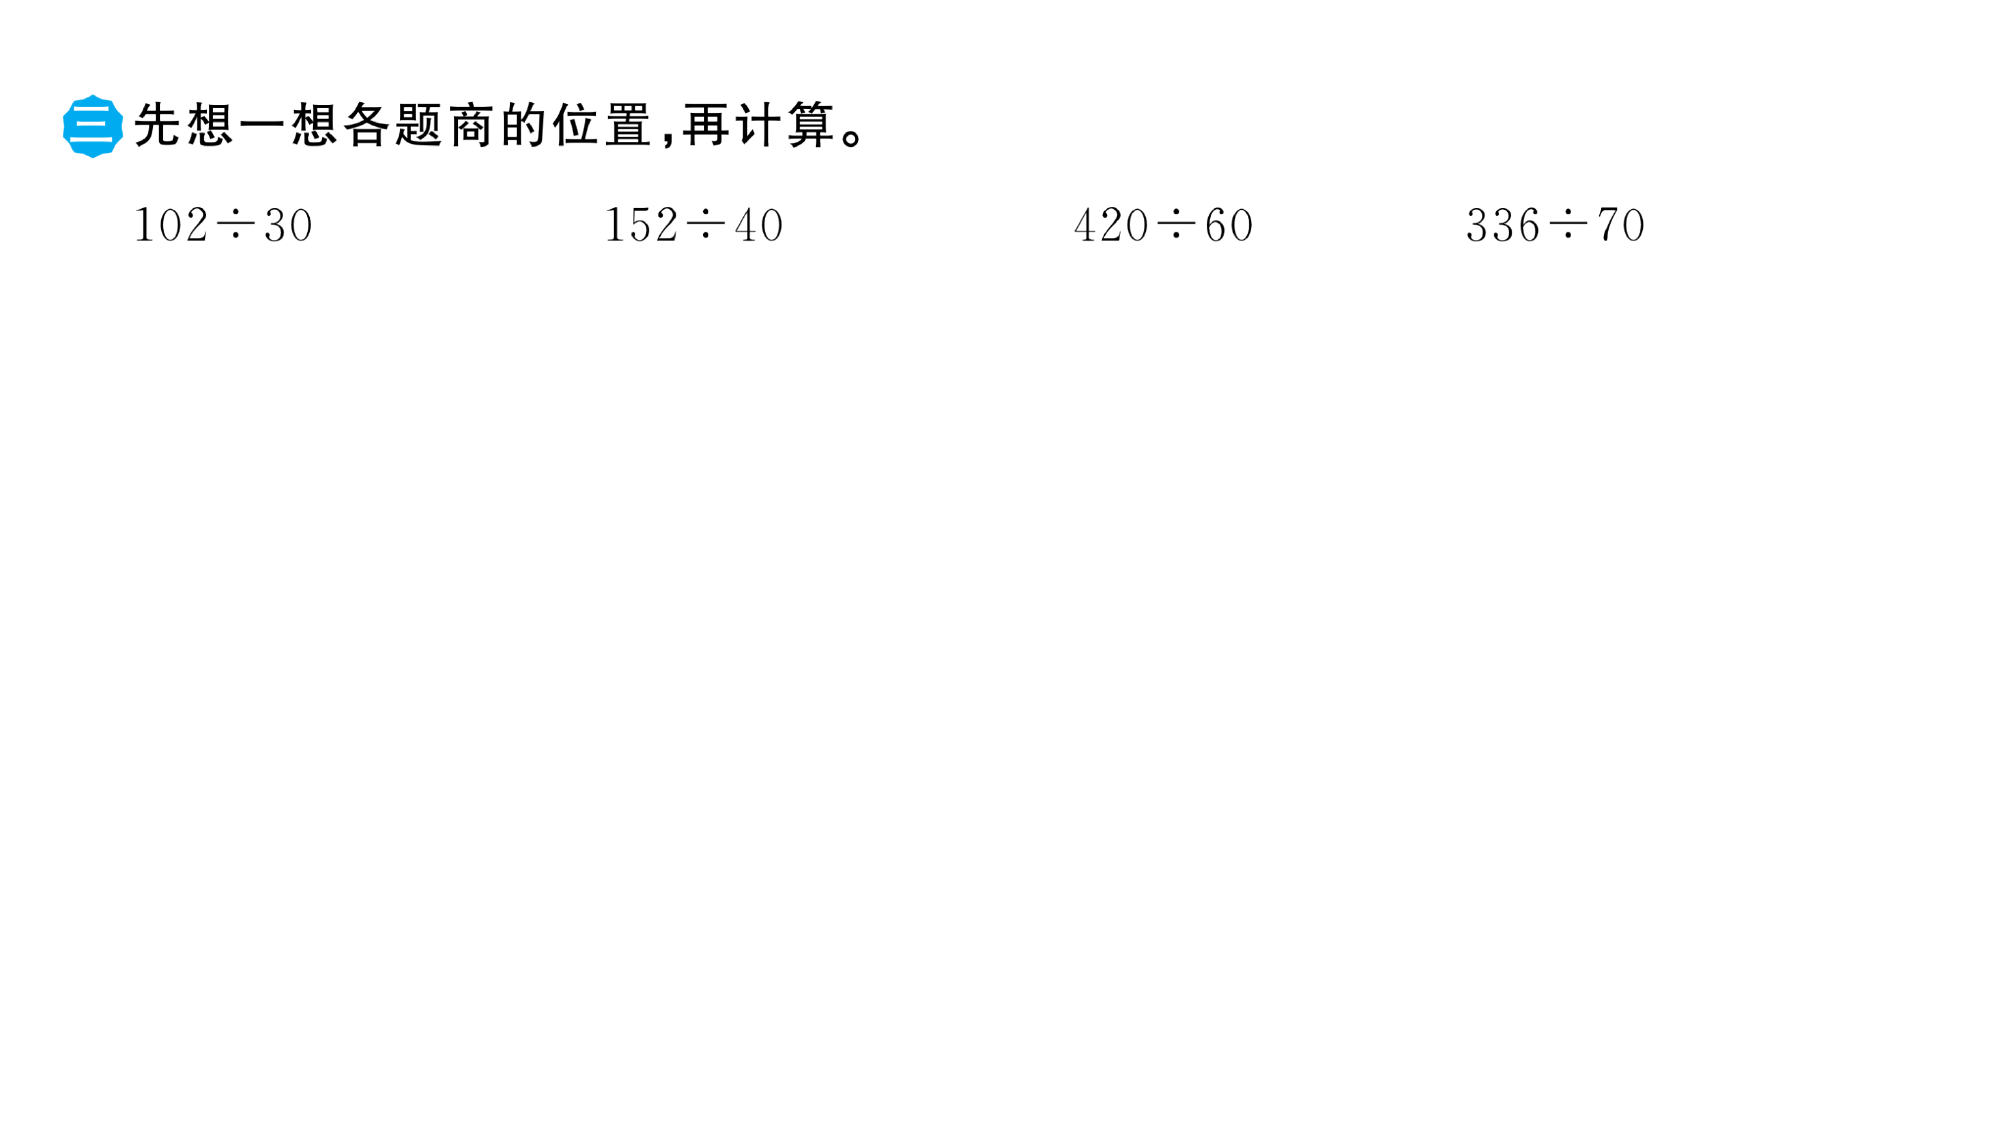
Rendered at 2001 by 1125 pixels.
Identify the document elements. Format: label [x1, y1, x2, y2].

picture [58, 58, 1949, 601]
